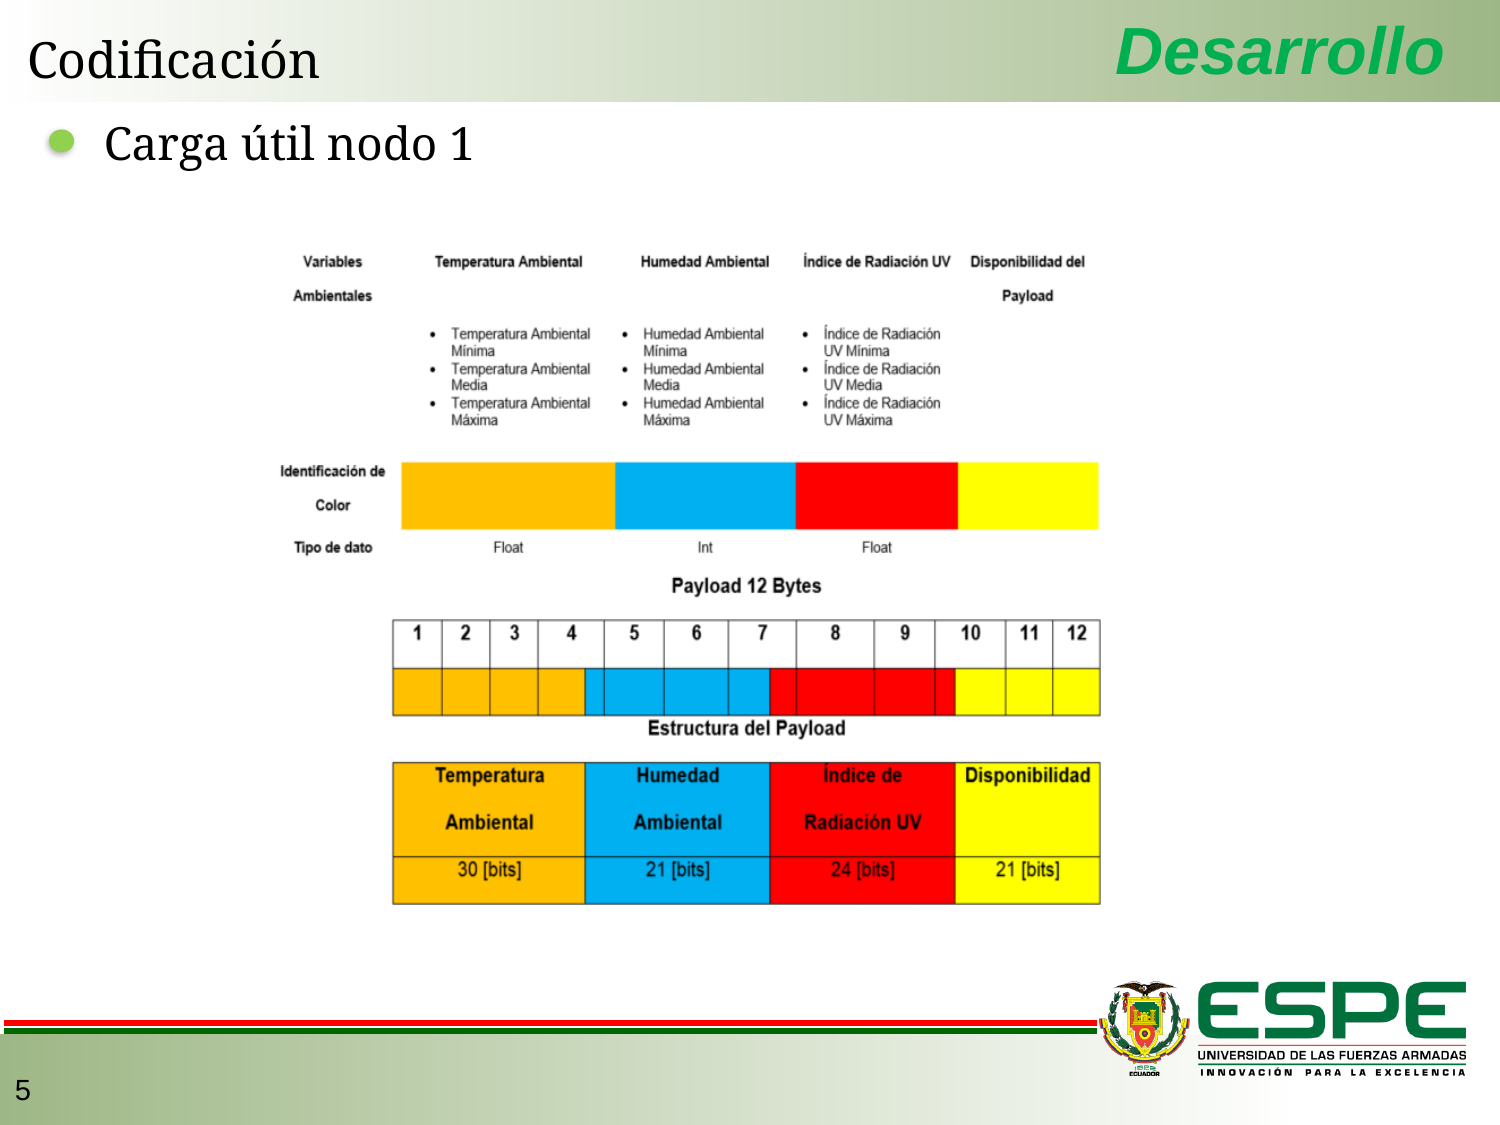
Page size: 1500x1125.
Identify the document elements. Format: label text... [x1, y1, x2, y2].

picture [1099, 981, 1466, 1076]
text_box 5 [0, 1064, 116, 1115]
text_box Carga útil nodo 1 [89, 107, 683, 177]
text_box Codificación [12, 21, 787, 97]
text_box [49, 129, 75, 153]
title Desarrollo [110, 0, 1461, 188]
picture [247, 236, 1119, 925]
